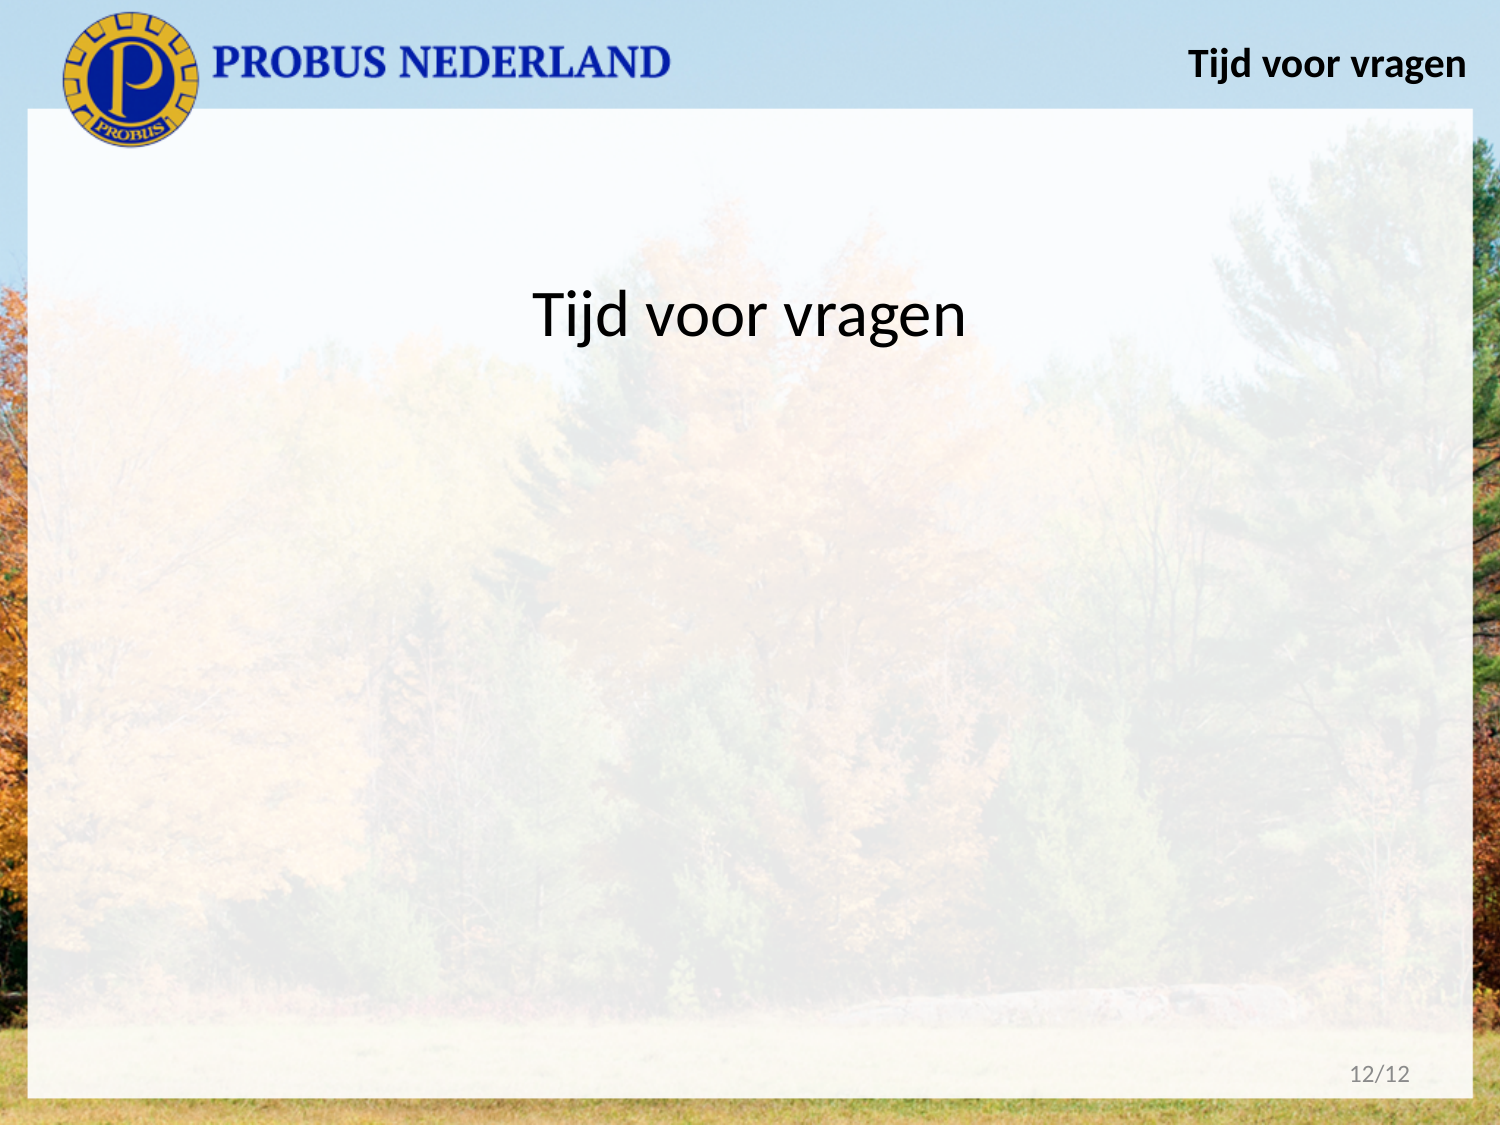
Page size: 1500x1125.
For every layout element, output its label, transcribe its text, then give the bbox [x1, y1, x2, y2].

slide_number 12/12 [1074, 1042, 1425, 1103]
title Tijd voor vragen [750, 0, 1483, 126]
list Tijd voor vragen [75, 262, 1425, 1005]
picture [0, 0, 1500, 1125]
